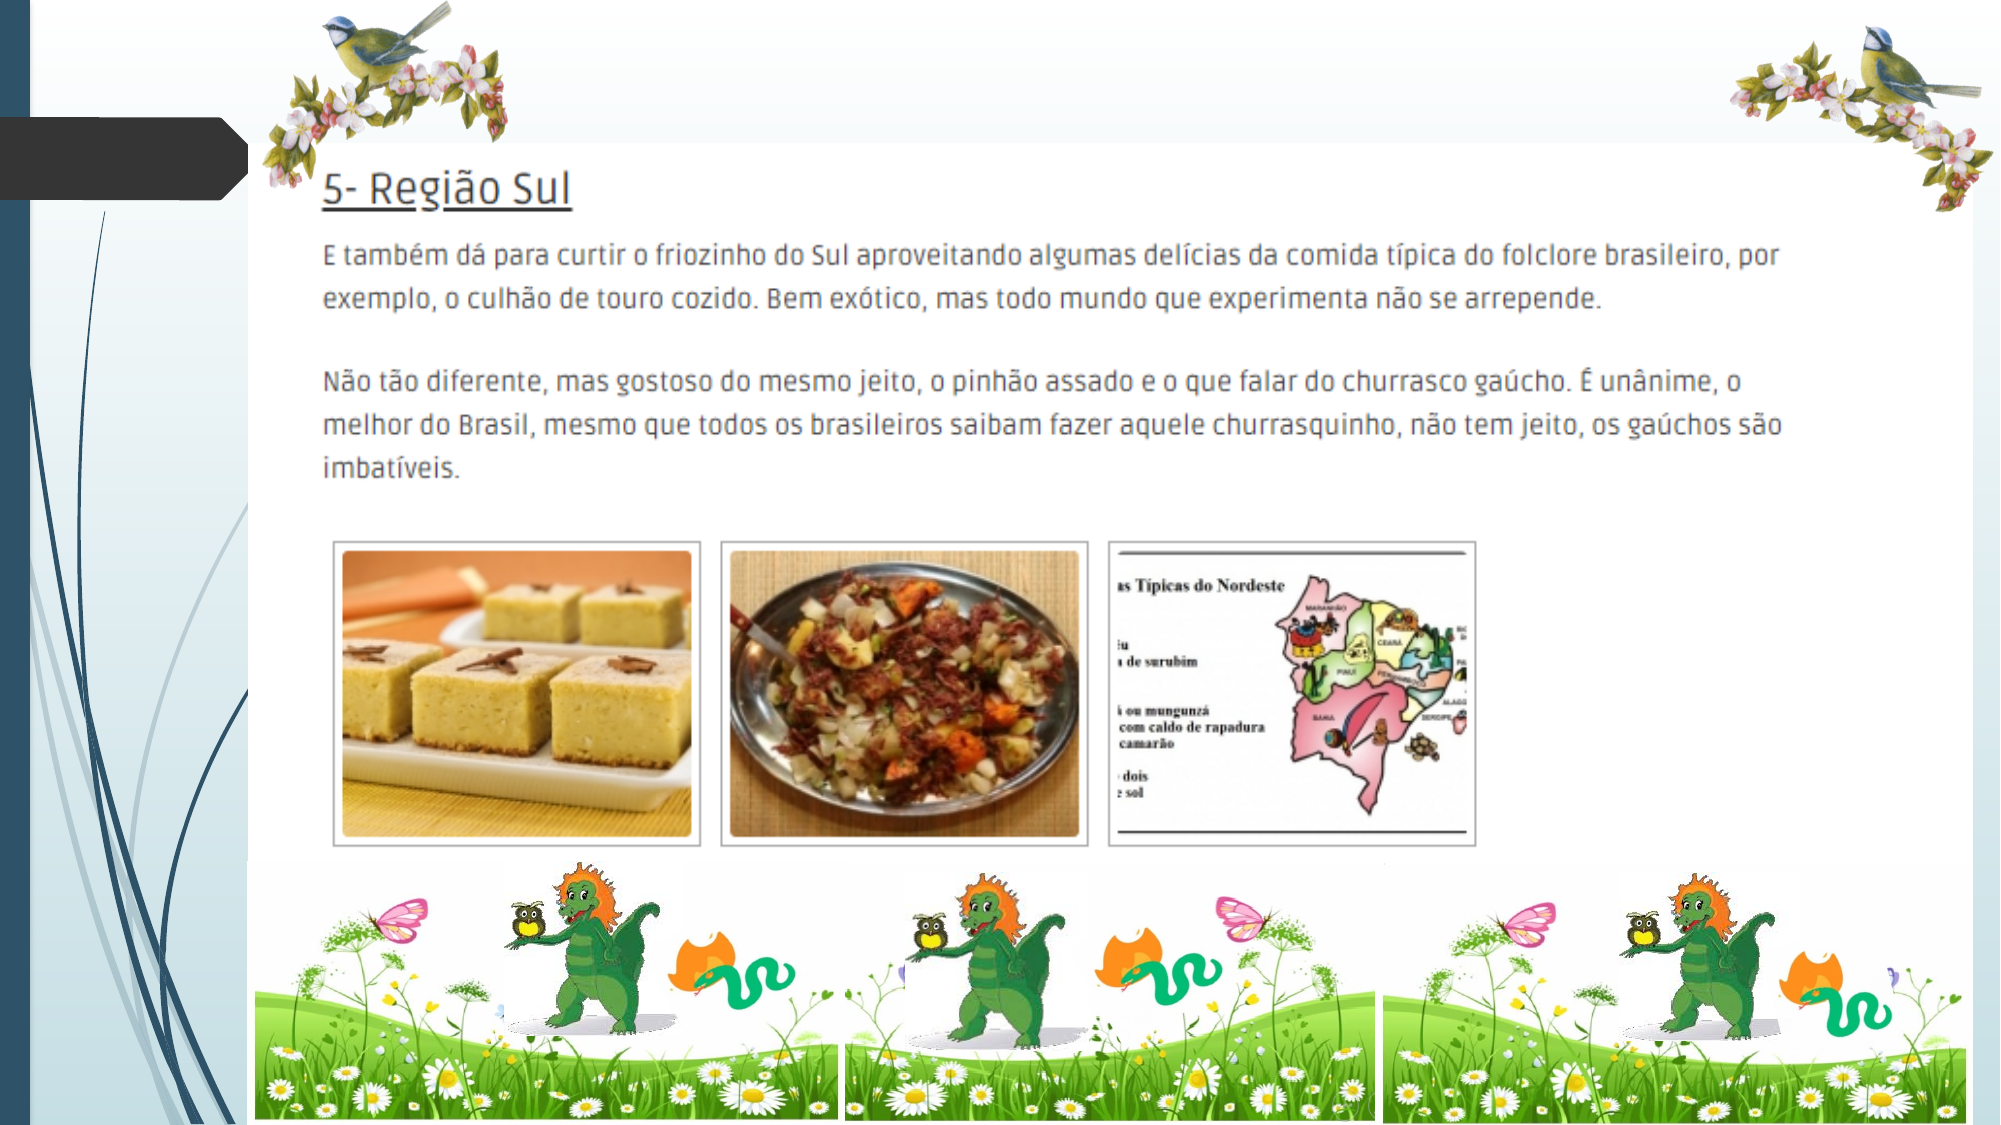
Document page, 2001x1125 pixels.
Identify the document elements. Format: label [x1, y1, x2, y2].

picture [232, 0, 2000, 1125]
